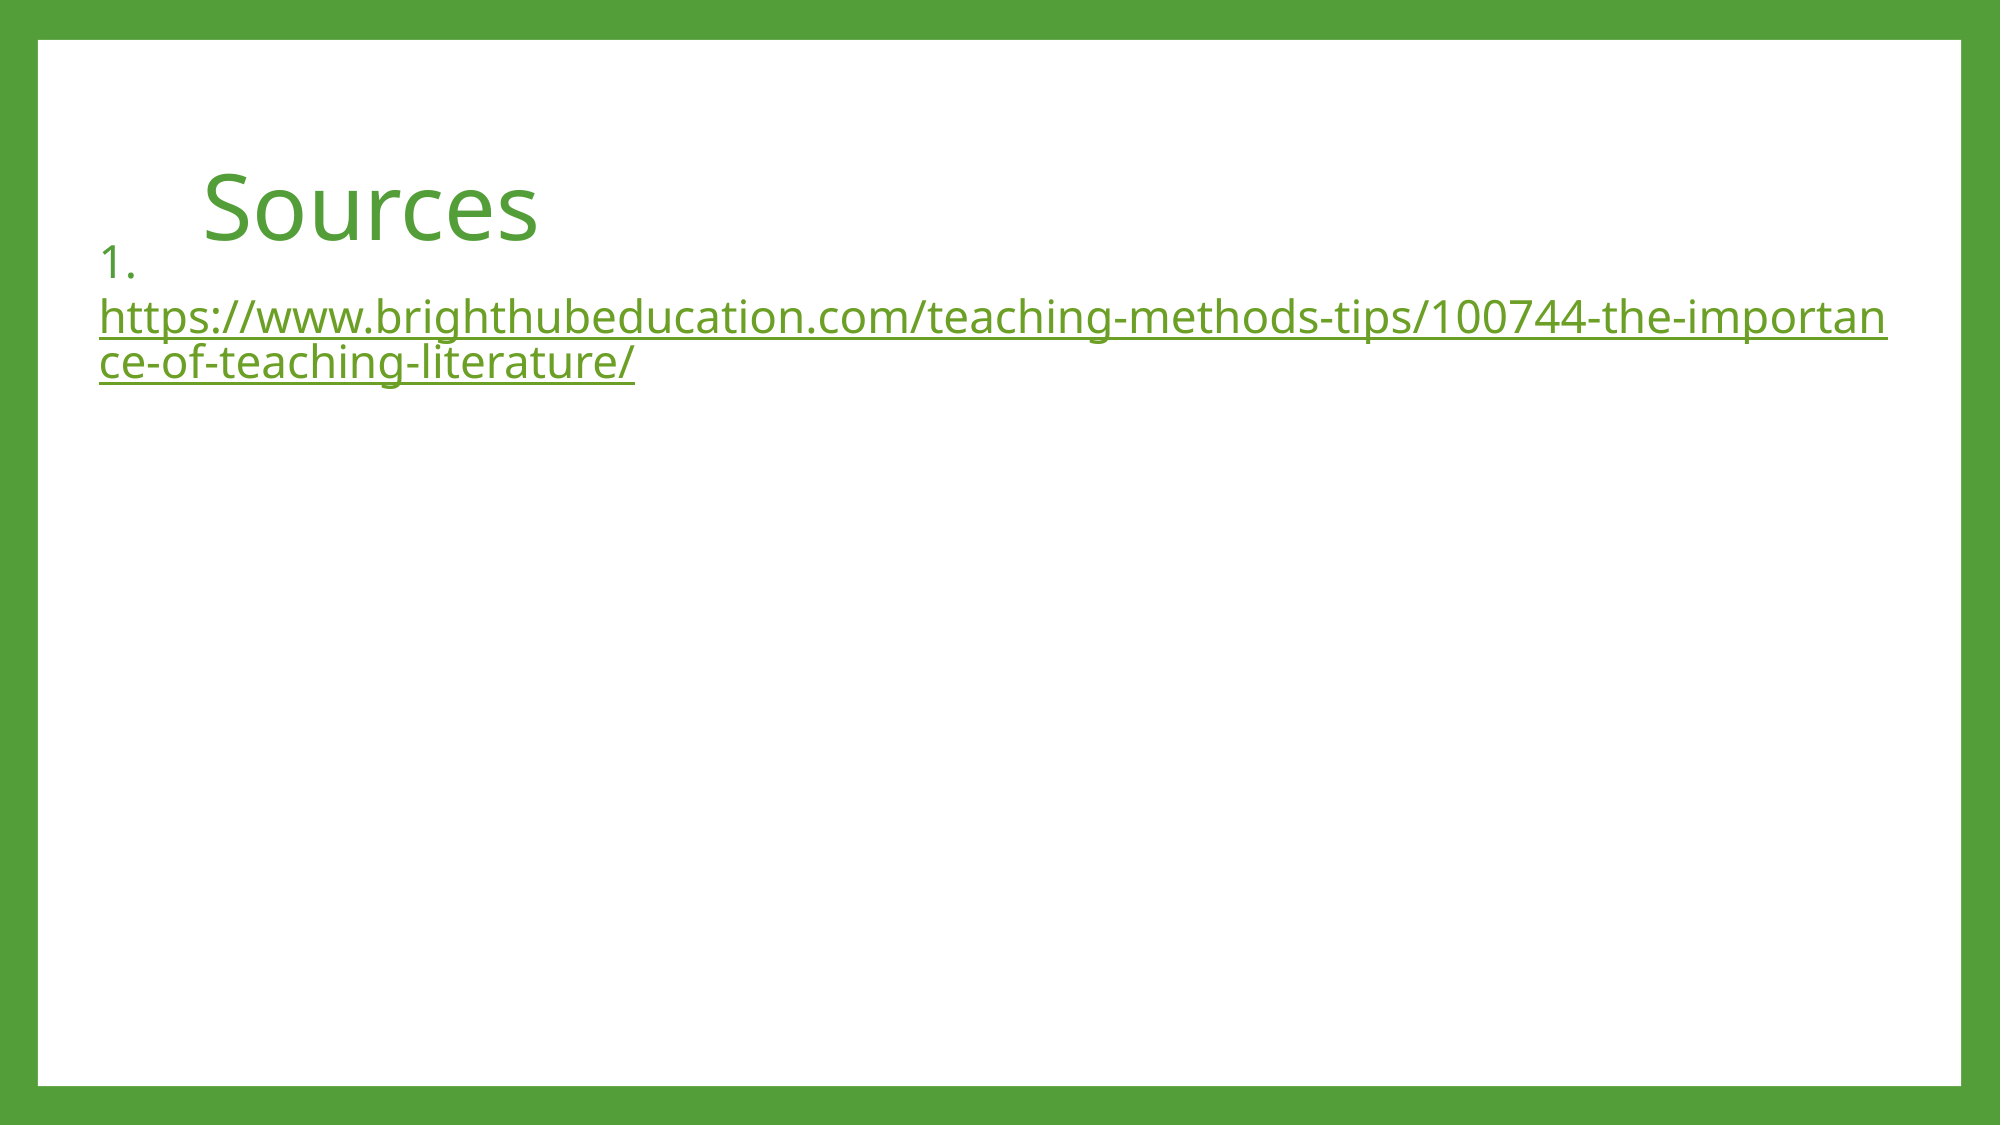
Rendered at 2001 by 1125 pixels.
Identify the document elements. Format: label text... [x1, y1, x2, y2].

title Sources [187, 99, 1808, 231]
list 1. https://www.brighthubeducation.com/teaching-methods-tips/100744-the-importance-of-teaching-literature/ [83, 231, 1917, 377]
